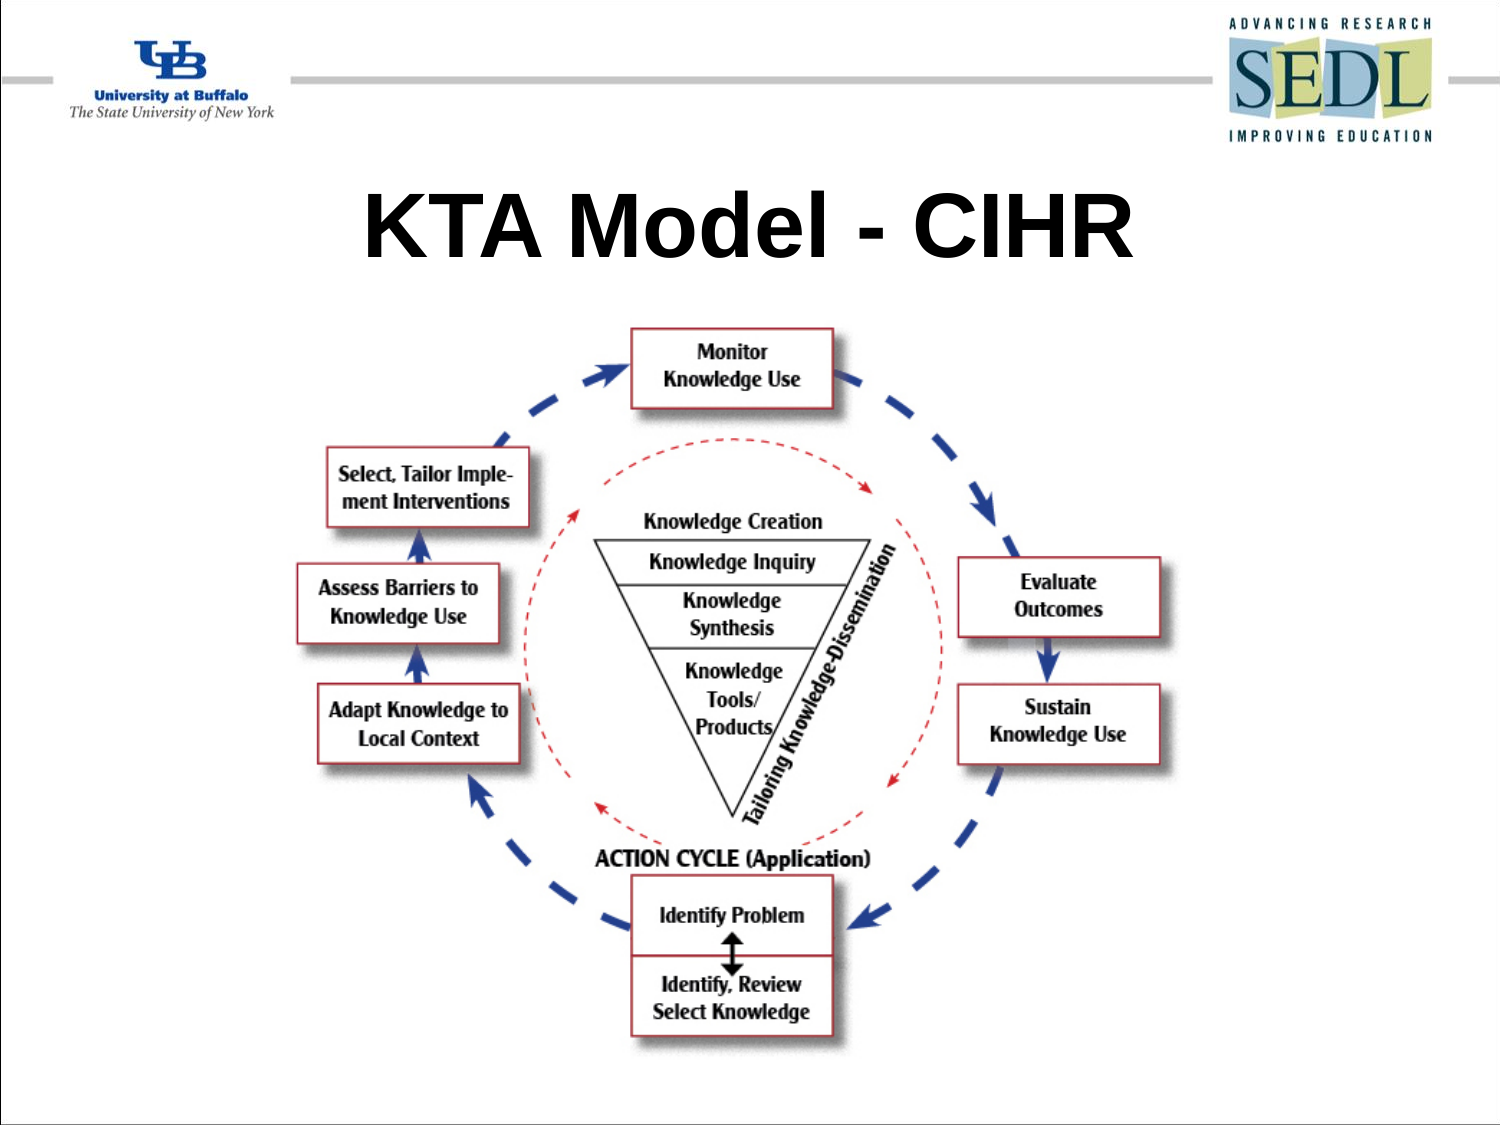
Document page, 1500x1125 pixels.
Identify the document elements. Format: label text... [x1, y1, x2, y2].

picture [0, 0, 1500, 1125]
title KTA Model - CIHR [75, 127, 1425, 316]
